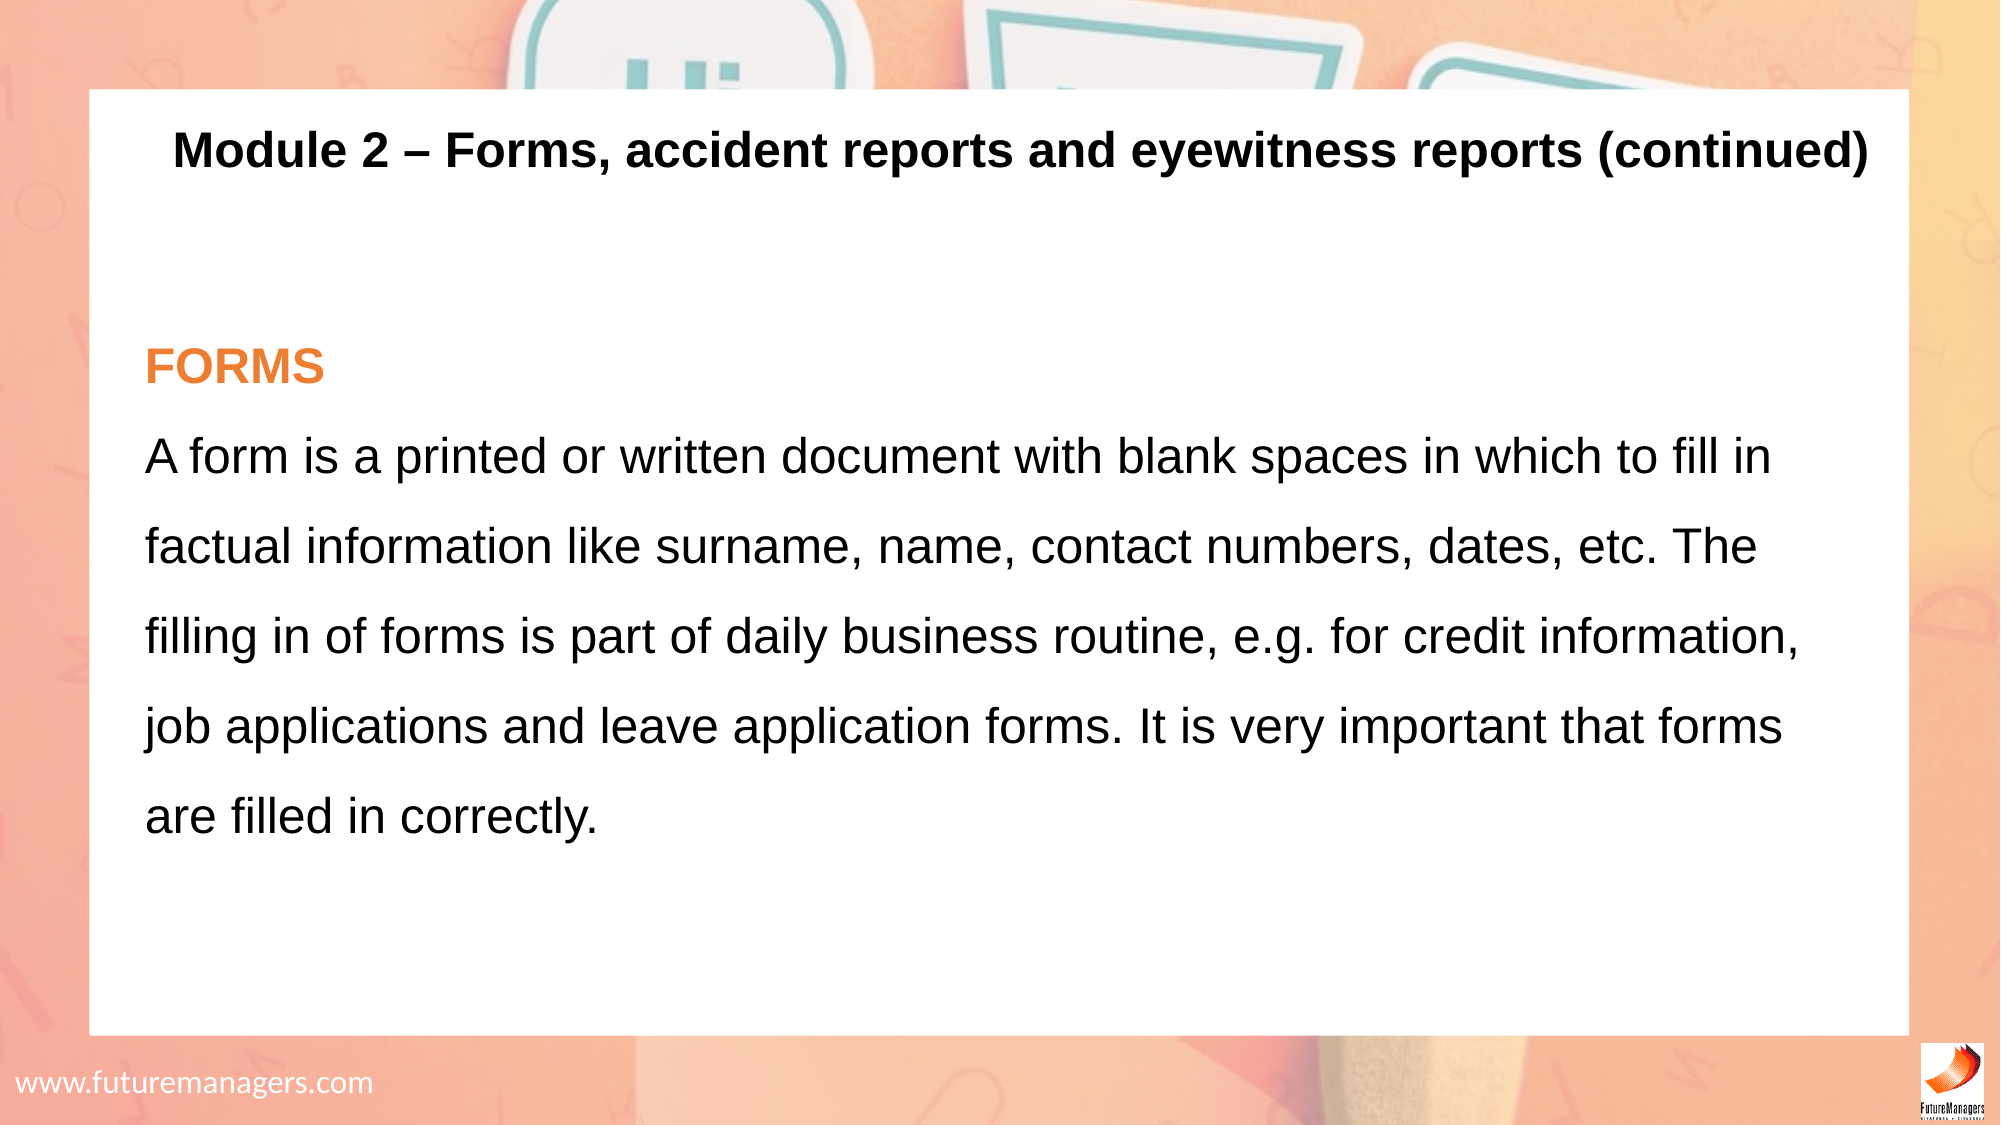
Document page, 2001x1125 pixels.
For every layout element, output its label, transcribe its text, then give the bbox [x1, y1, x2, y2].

text_box FORMS A form is a printed or written document with blank spaces in which to fill in factual information like surname, name, contact numbers, dates, etc. The filling in of forms is part of daily business routine, e.g. for credit information, job applications and leave application forms. It is very important that forms are filled in correctly. [130, 295, 1869, 851]
text_box Module 2 – Forms, accident reports and eyewitness reports (continued) [109, 109, 1886, 185]
picture [1921, 1043, 1984, 1120]
text_box [88, 88, 1910, 1037]
text_box www.futuremanagers.com [0, 1052, 1447, 1108]
